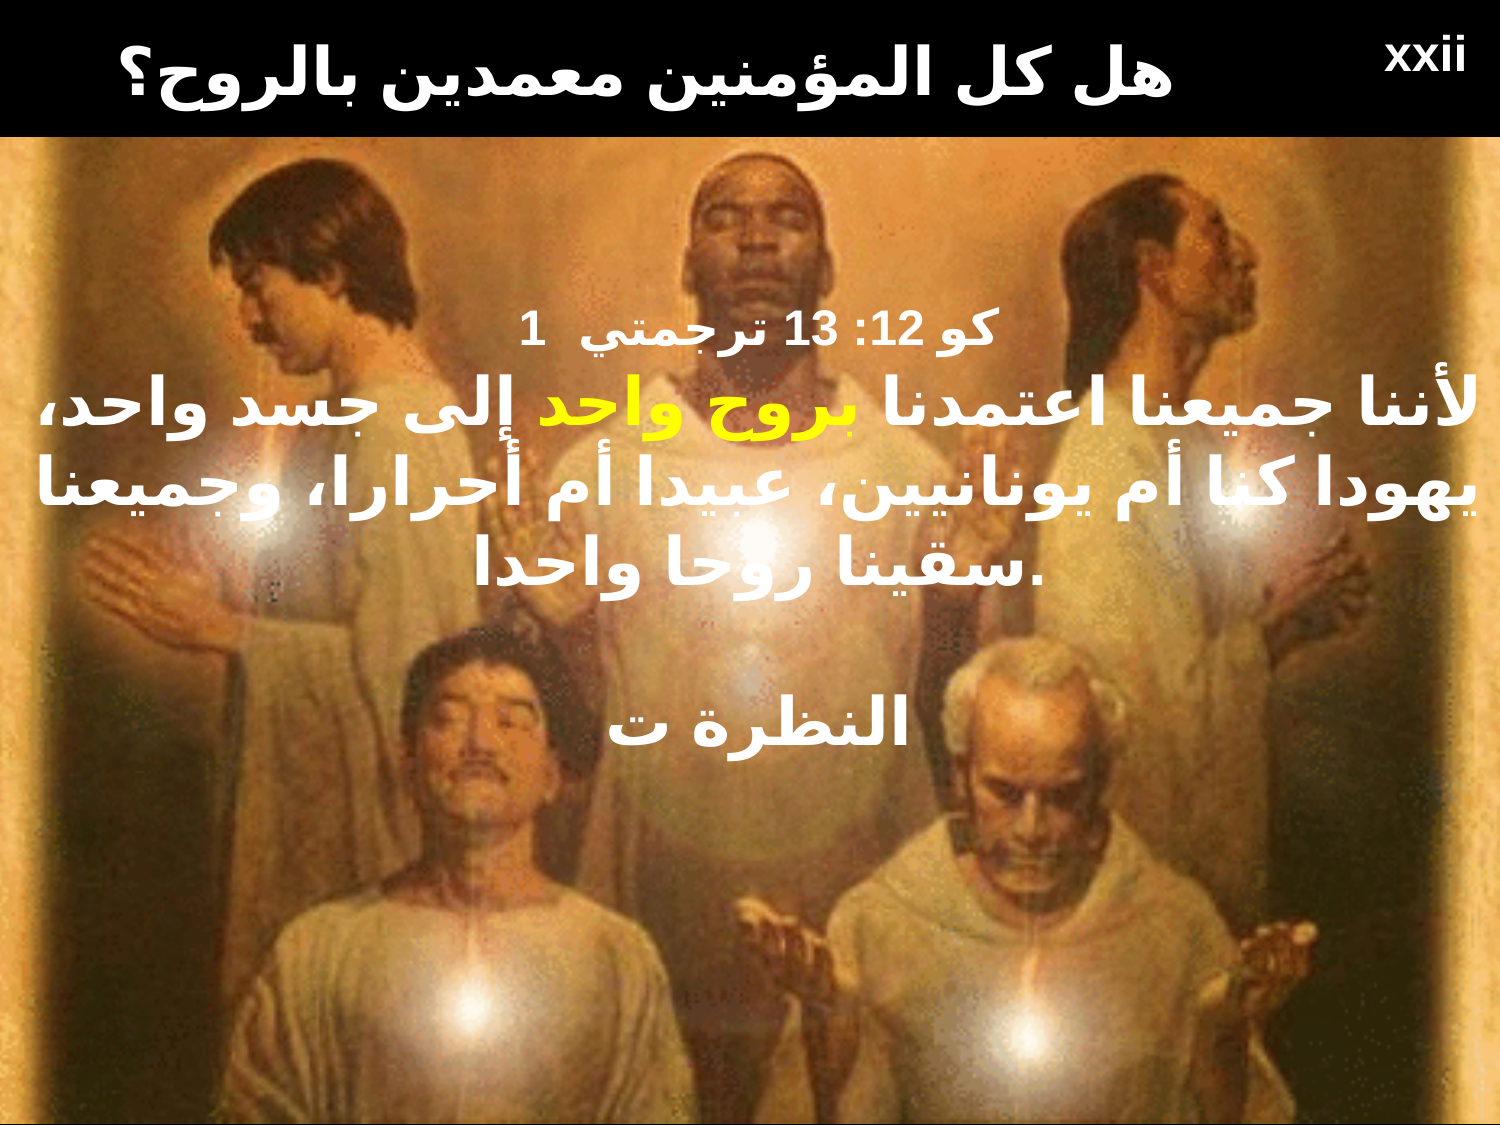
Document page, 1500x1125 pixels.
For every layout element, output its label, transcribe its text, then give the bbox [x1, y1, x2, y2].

title هل كل المؤمنين معمدين بالروح؟ [0, 0, 1294, 136]
picture [0, 136, 1500, 1125]
text_box xxii [1281, 14, 1483, 89]
